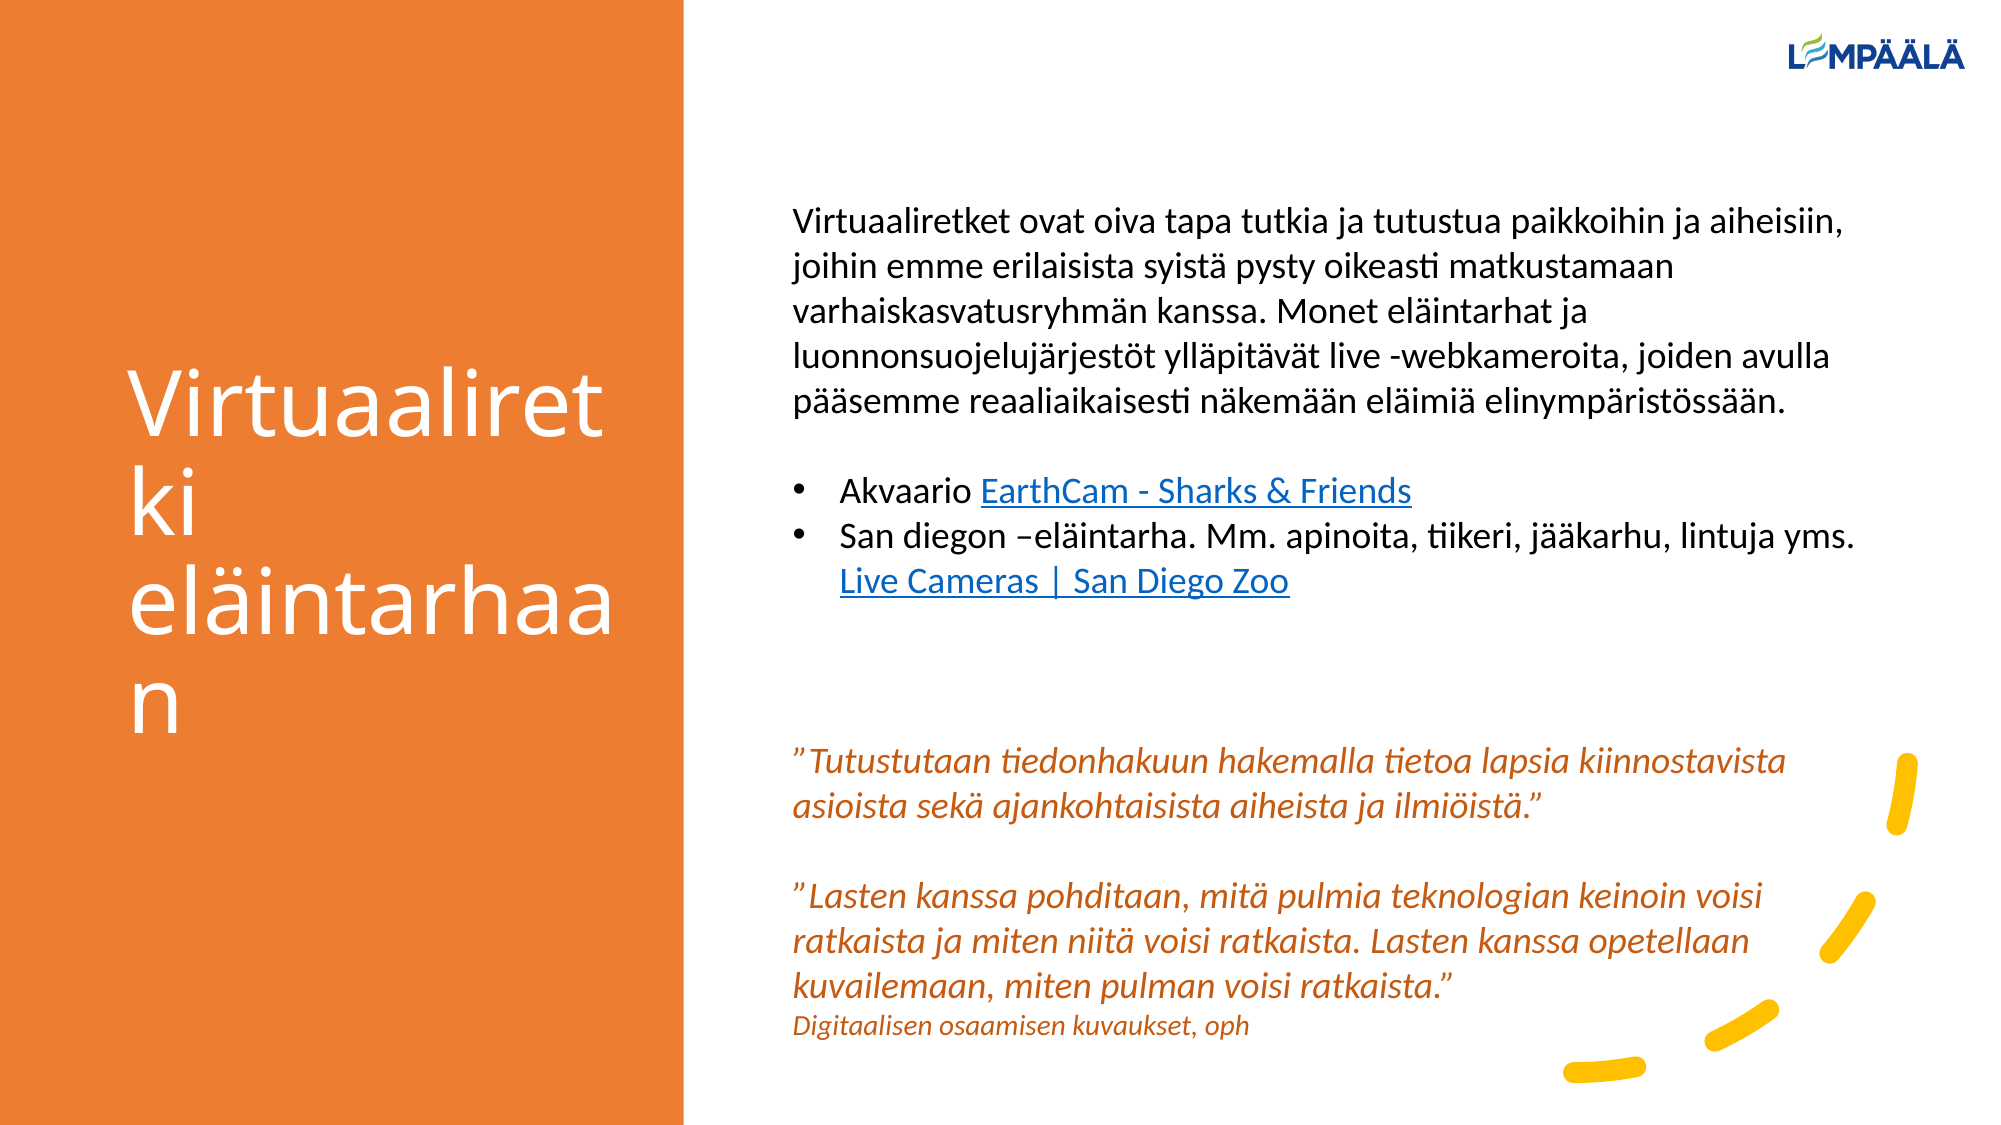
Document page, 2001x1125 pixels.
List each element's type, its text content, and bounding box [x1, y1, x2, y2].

title Virtuaaliretki eläintarhaan [112, 97, 638, 1014]
text_box [0, 0, 685, 1125]
text_box [1888, 737, 1909, 853]
picture [1777, 21, 1977, 81]
text_box Virtuaaliretket ovat oiva tapa tutkia ja tutustua paikkoihin ja aiheisiin, joihin emme erilaisista syistä pysty oikeasti matkustamaan varhaiskasvatusryhmän kanssa. Monet eläintarhat ja luonnonsuojelujärjestöt ylläpitävät live -webkameroita, joiden avulla pääsemme reaaliaikaisesti näkemään eläimiä elinympäristössään. Akvaario EarthCam - Sharks & Friends San diegon –eläintarha. Mm. apinoita, tiikeri, jääkarhu, lintuja yms. Live Cameras | San Diego Zoo ”Tutustutaan tiedonhakuun hakemalla tietoa lapsia kiinnostavista asioista sekä ajankohtaisista aiheista ja ilmiöistä.” ”Lasten kanssa pohditaan, mitä pulmia teknologian keinoin voisi ratkaista ja miten niitä voisi ratkaista. Lasten kanssa opetellaan kuvailemaan, miten pulman voisi ratkaista.” Digitaalisen osaamisen kuvaukset, oph [777, 188, 1888, 1094]
text_box [685, 0, 2000, 1125]
